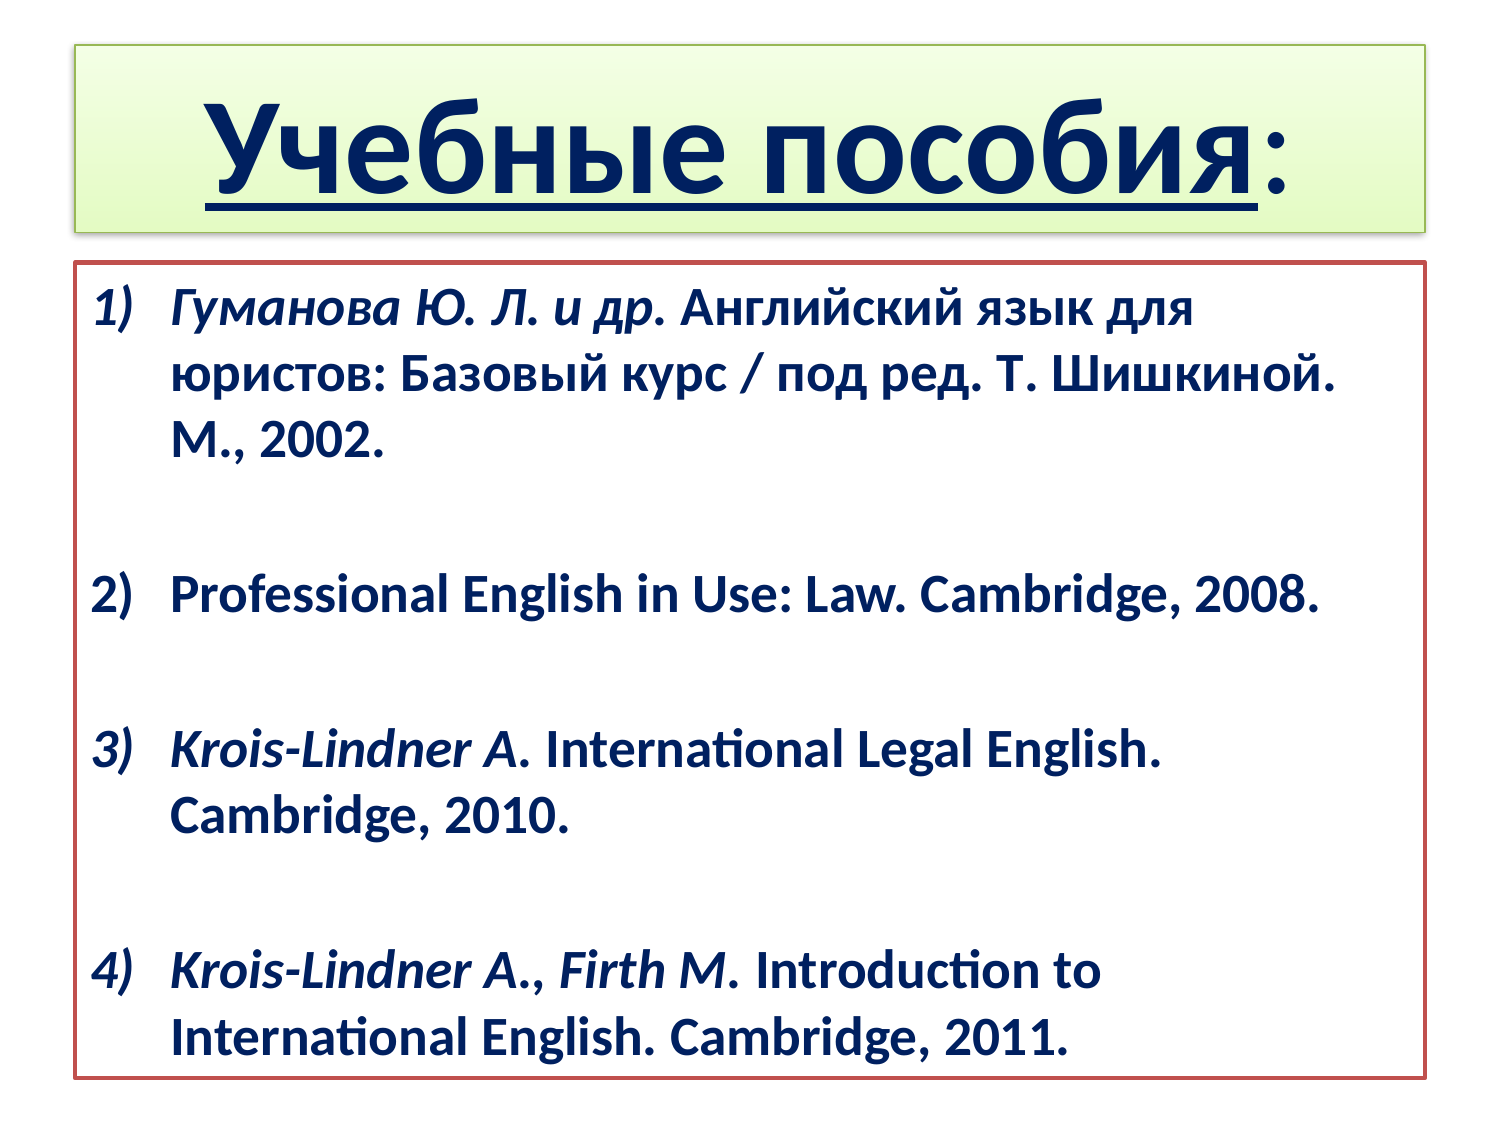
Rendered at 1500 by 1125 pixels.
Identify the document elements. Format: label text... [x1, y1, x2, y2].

list Гуманова Ю. Л. и др. Английский язык для юристов: Базовый курс / под ред. Т. Шишкиной. М., 2002. Professional English in Use: Law. Cambridge, 2008. Krois-Lindner A. International Legal English. Cambridge, 2010. Krois-Lindner A., Firth M. Introduction to International English. Cambridge, 2011. [73, 260, 1427, 1080]
title Учебные пособия: [74, 44, 1426, 233]
